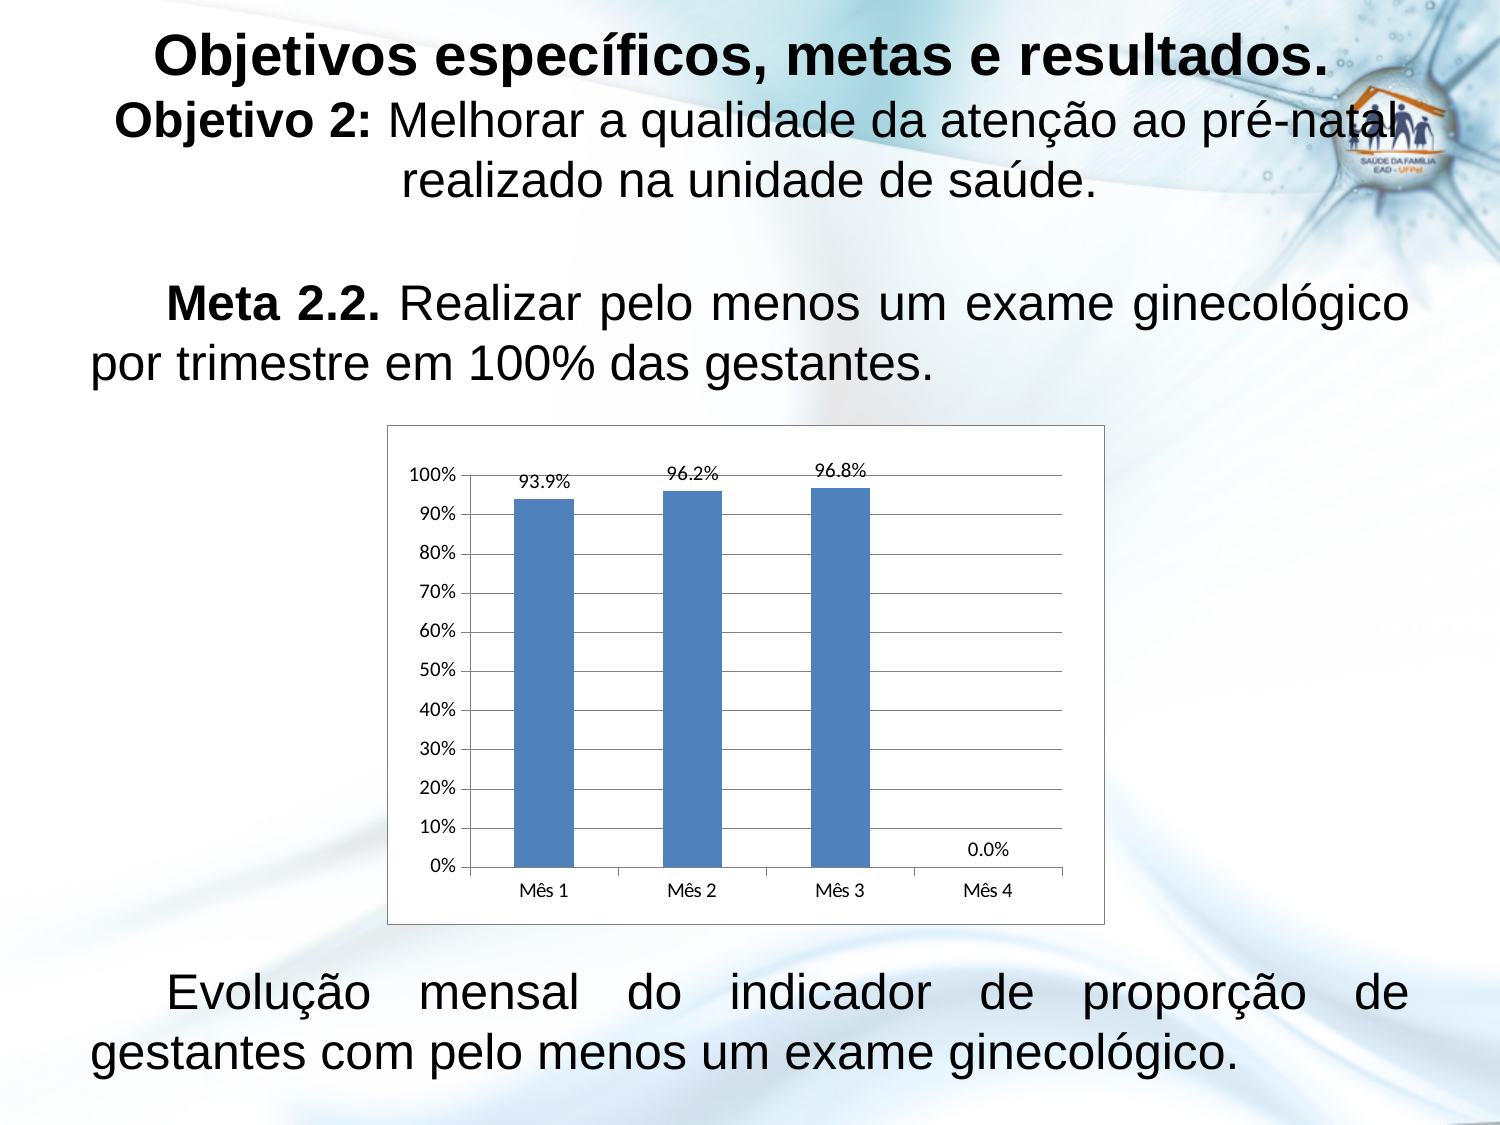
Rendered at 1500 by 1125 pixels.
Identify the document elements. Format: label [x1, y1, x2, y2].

picture [0, 0, 1500, 1125]
chart [387, 424, 1105, 926]
